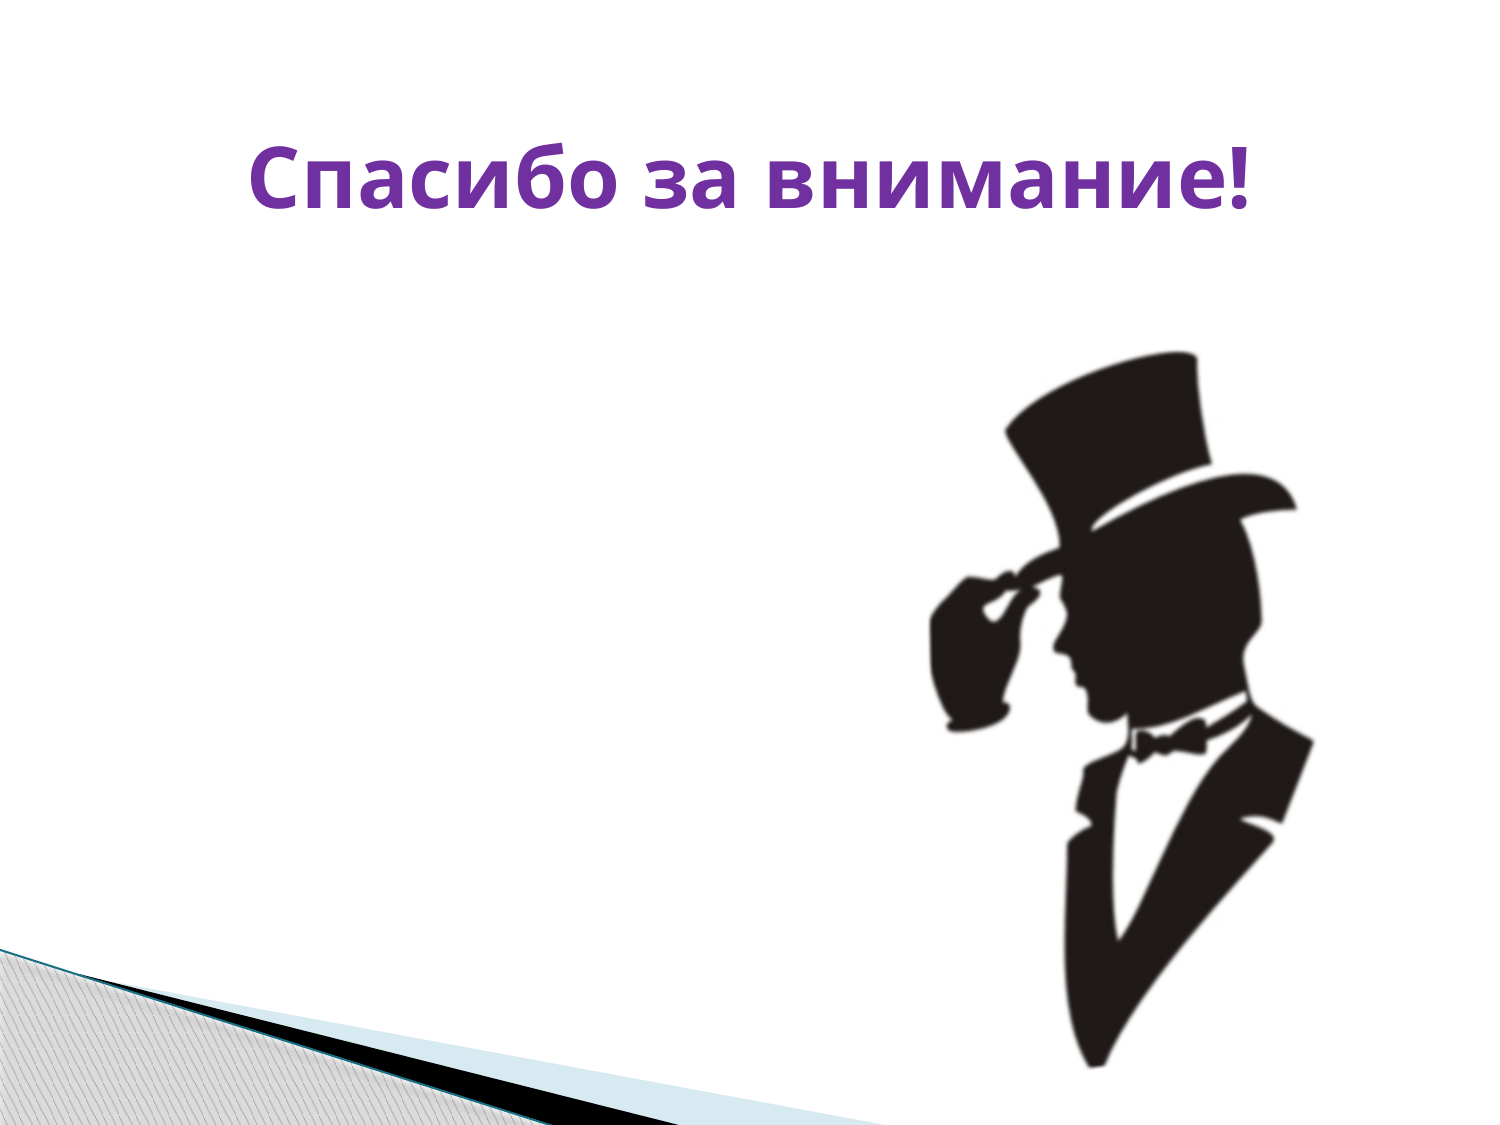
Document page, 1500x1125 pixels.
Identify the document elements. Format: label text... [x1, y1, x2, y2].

title Спасибо за внимание! [75, 45, 1425, 305]
picture [925, 292, 1387, 1089]
